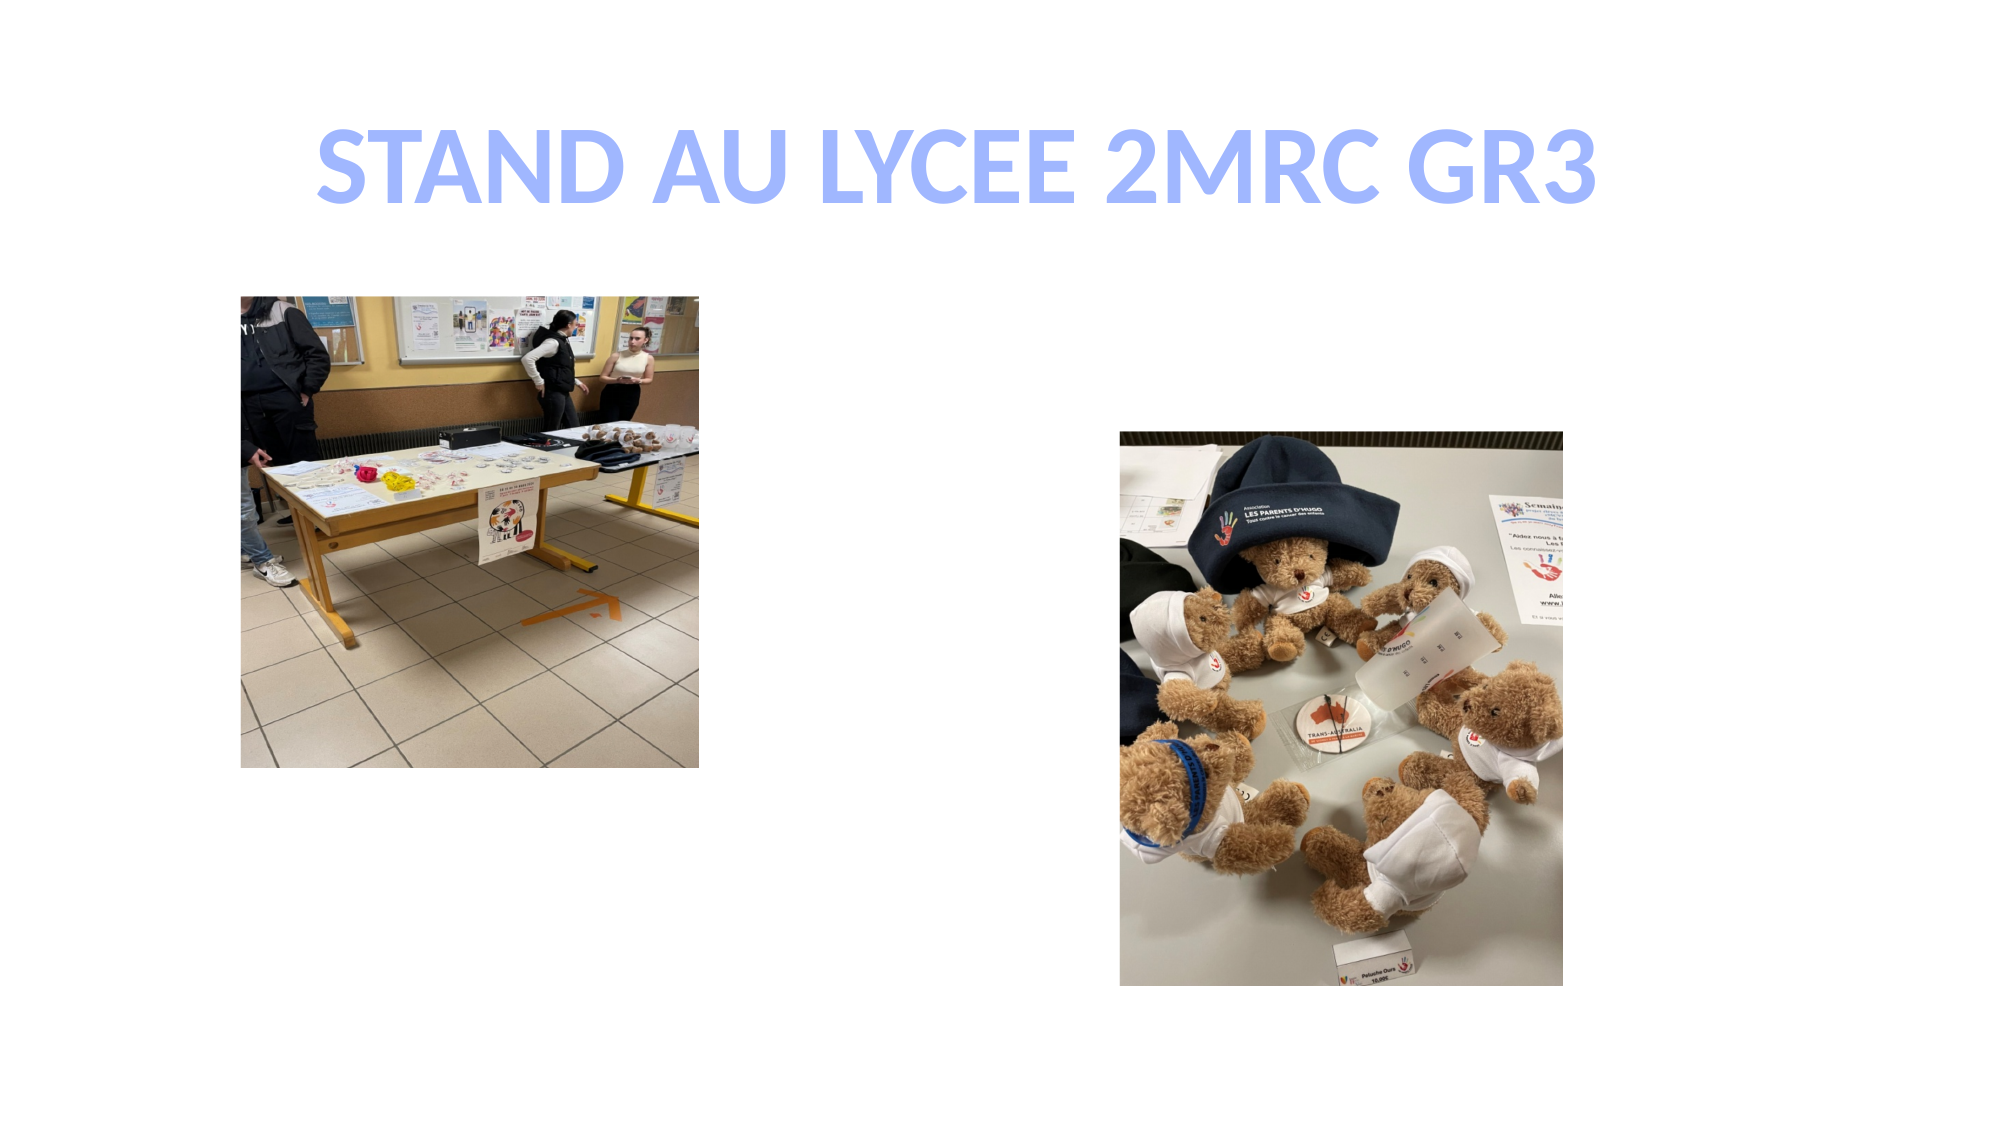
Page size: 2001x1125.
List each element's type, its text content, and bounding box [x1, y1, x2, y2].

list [234, 302, 705, 762]
picture [241, 297, 699, 302]
picture [241, 762, 699, 768]
picture [1063, 432, 1618, 985]
text_box STAND AU LYCEE 2MRC GR3 [300, 83, 1615, 234]
